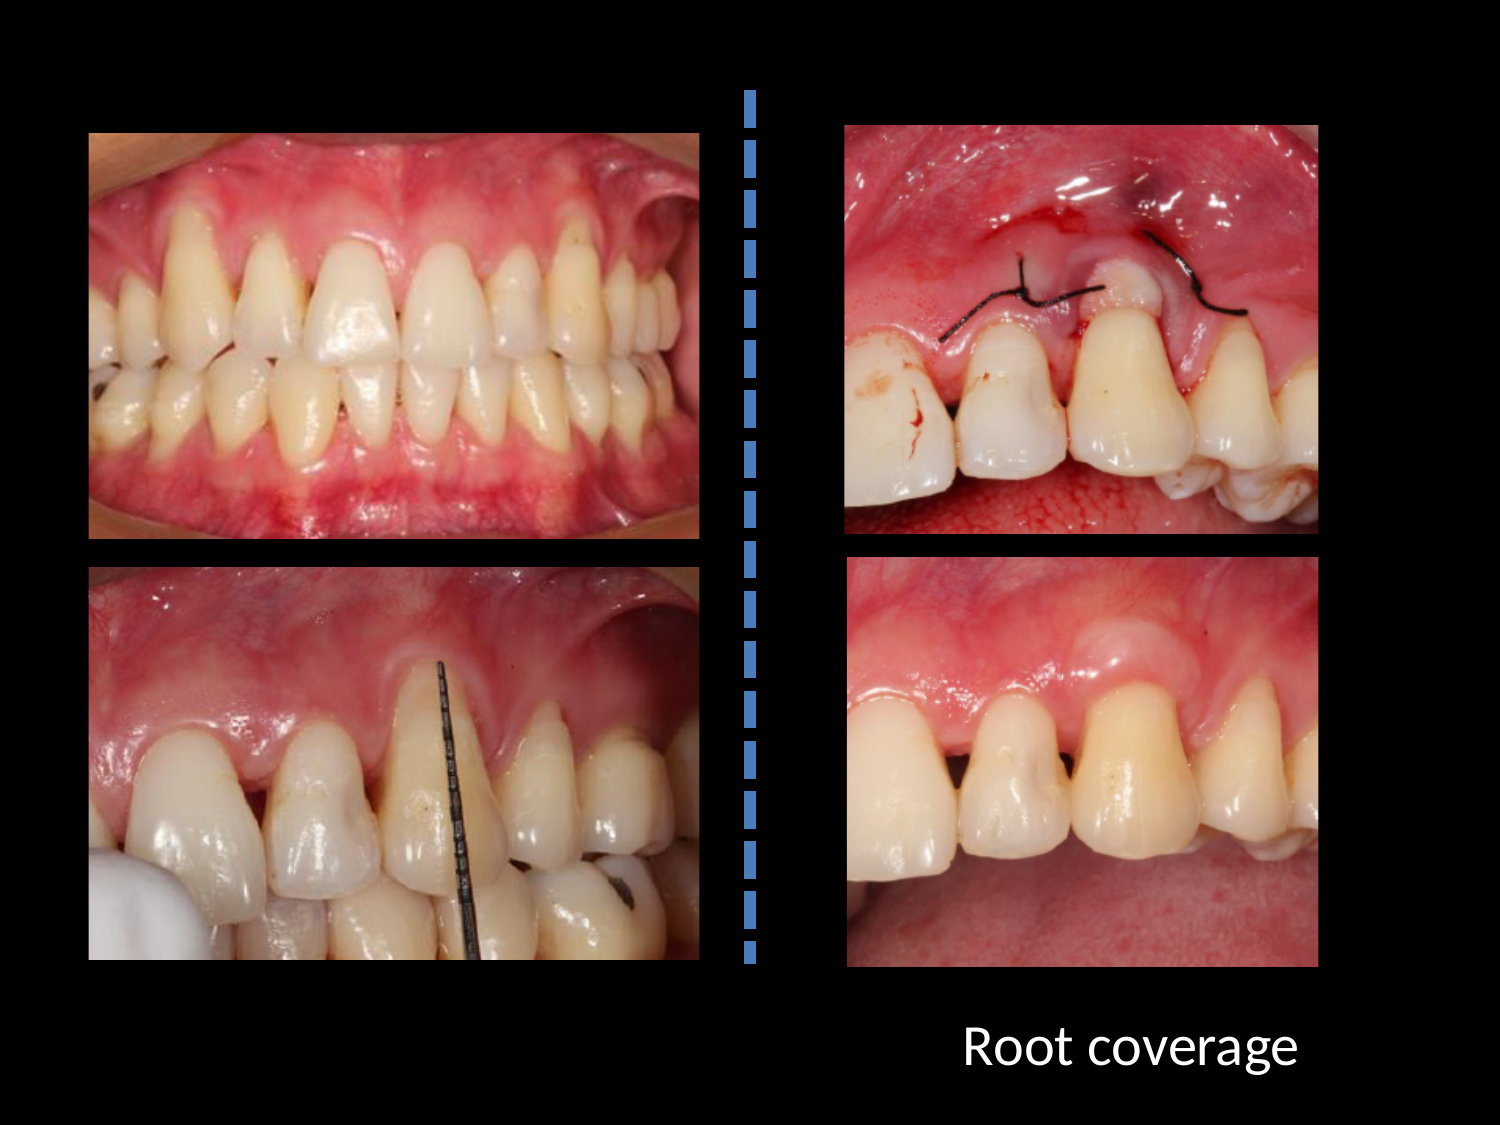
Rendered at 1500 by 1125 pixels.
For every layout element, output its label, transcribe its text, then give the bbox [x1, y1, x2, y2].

picture [88, 566, 700, 960]
text_box Root coverage [948, 999, 1316, 1085]
picture [844, 125, 1319, 534]
picture [88, 133, 700, 540]
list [846, 557, 1319, 967]
